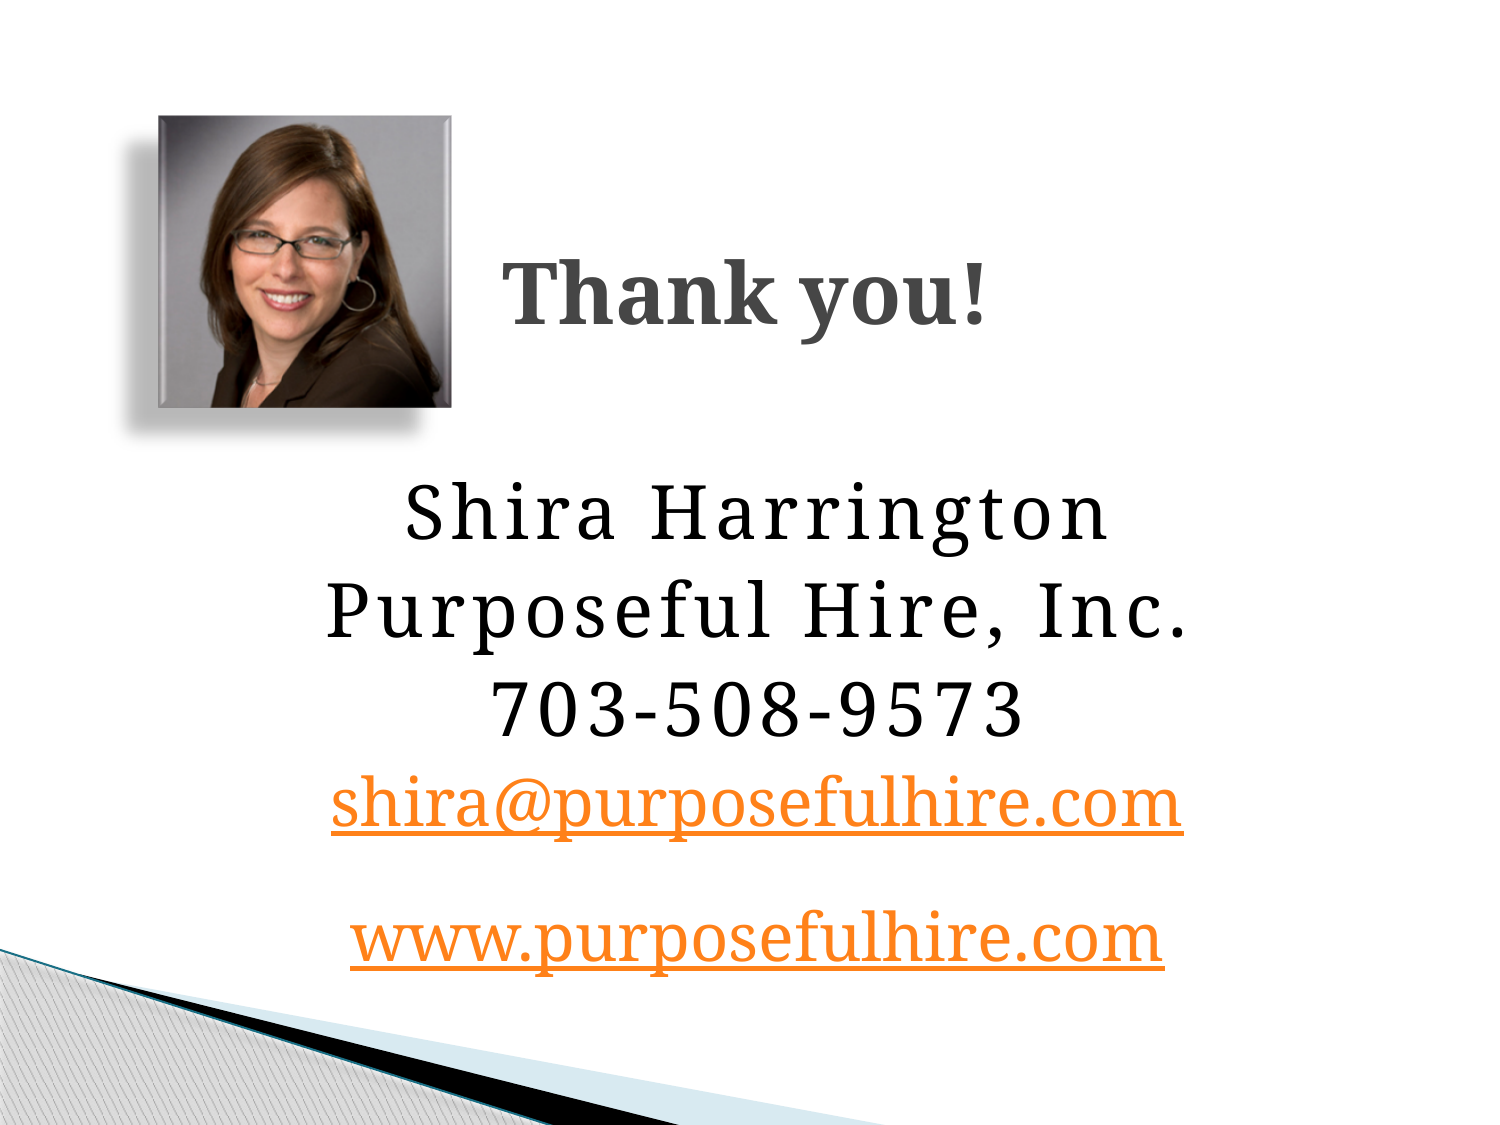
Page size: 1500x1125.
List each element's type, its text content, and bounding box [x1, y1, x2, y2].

title Thank you! [458, 200, 1324, 381]
picture [99, 112, 453, 460]
list Shira Harrington Purposeful Hire, Inc. 703-508-9573 shira@purposefulhire.com www.purposefulhire.com [171, 381, 1326, 1025]
